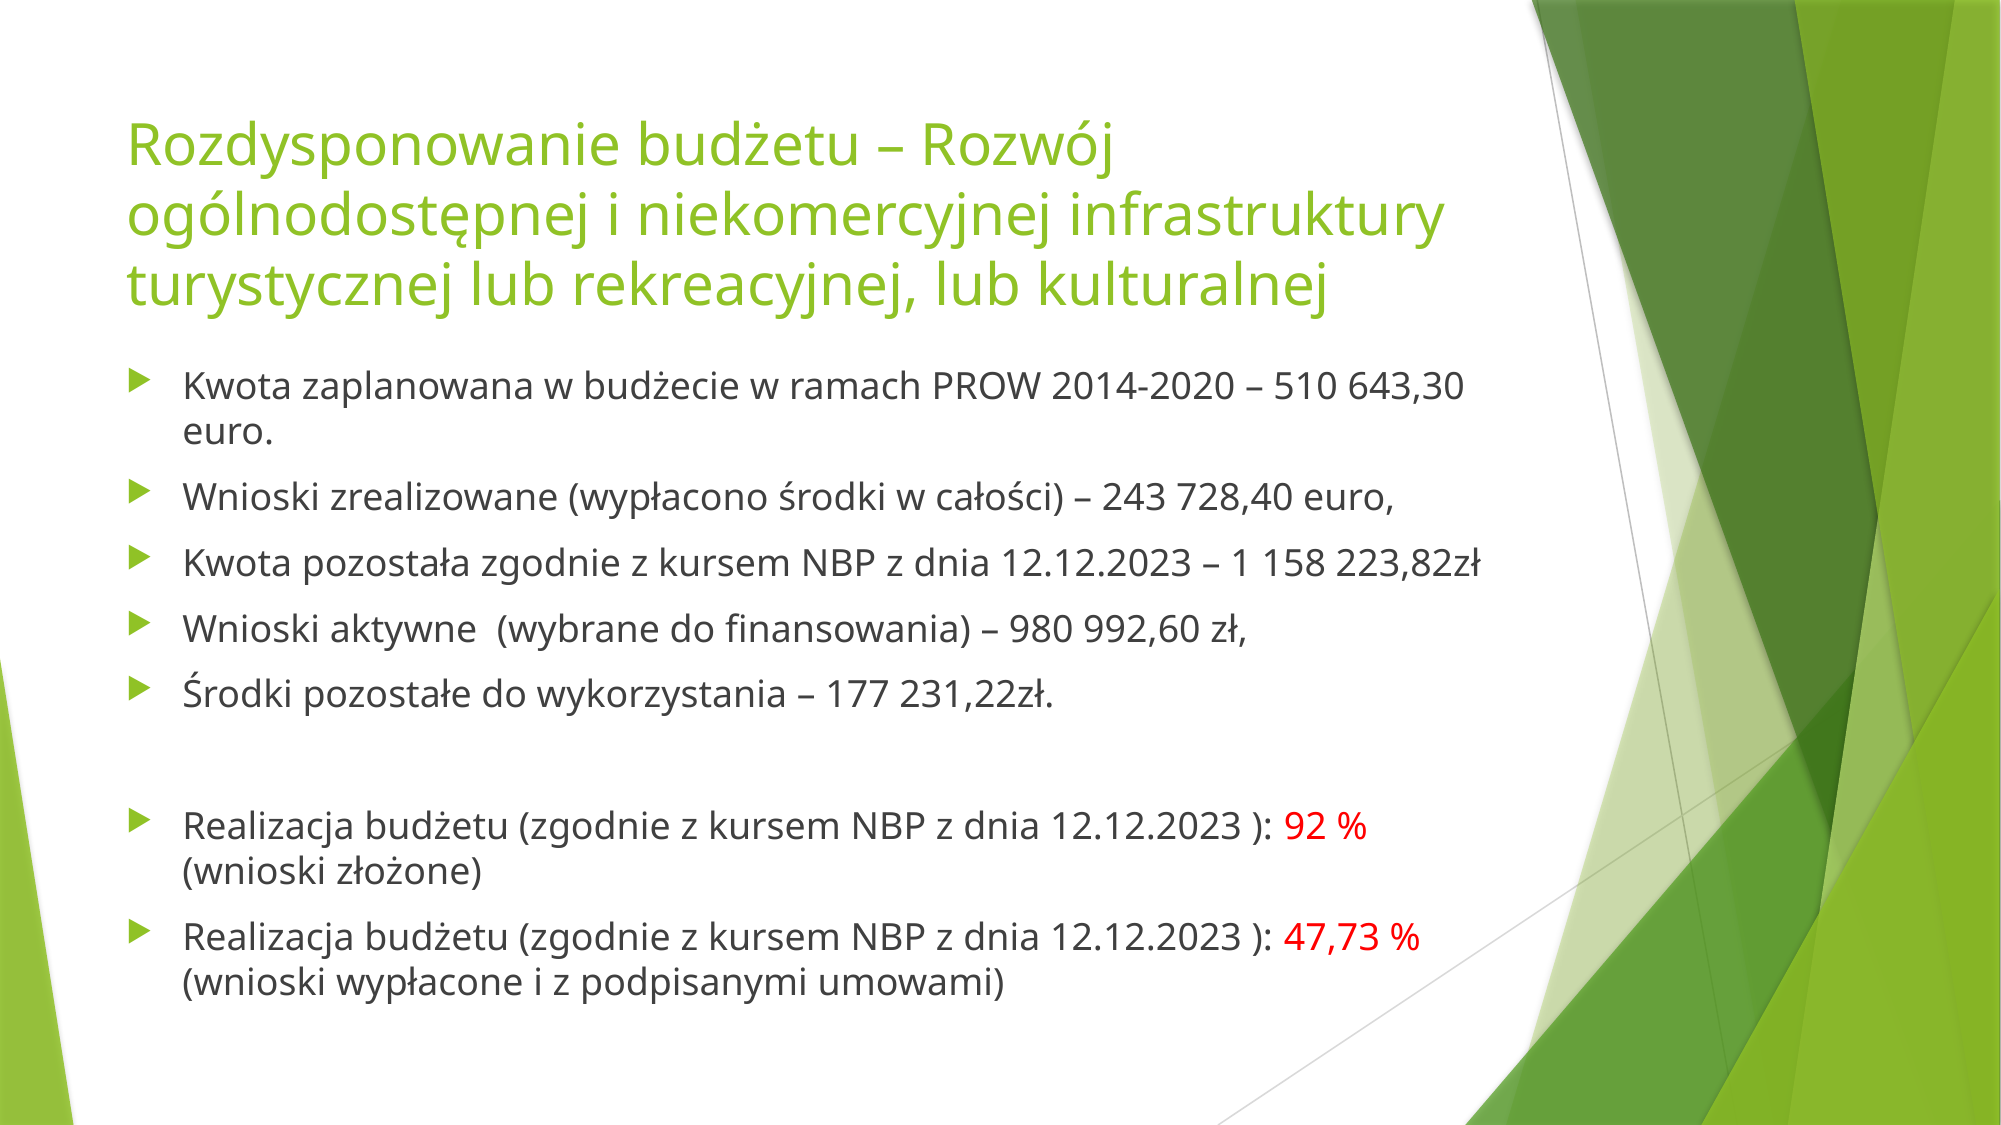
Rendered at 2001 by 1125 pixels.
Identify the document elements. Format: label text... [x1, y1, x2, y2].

list Kwota zaplanowana w budżecie w ramach PROW 2014-2020 – 510 643,30 euro. Wnioski zrealizowane (wypłacono środki w całości) – 243 728,40 euro, Kwota pozostała zgodnie z kursem NBP z dnia 12.12.2023 – 1 158 223,82zł Wnioski aktywne (wybrane do finansowania) – 980 992,60 zł, Środki pozostałe do wykorzystania – 177 231,22zł. Realizacja budżetu (zgodnie z kursem NBP z dnia 12.12.2023 ): 92 % (wnioski złożone) Realizacja budżetu (zgodnie z kursem NBP z dnia 12.12.2023 ): 47,73 % (wnioski wypłacone i z podpisanymi umowami) [111, 354, 1522, 1068]
title Rozdysponowanie budżetu – Rozwój ogólnodostępnej i niekomercyjnej infrastruktury turystycznej lub rekreacyjnej, lub kulturalnej [111, 99, 1522, 317]
